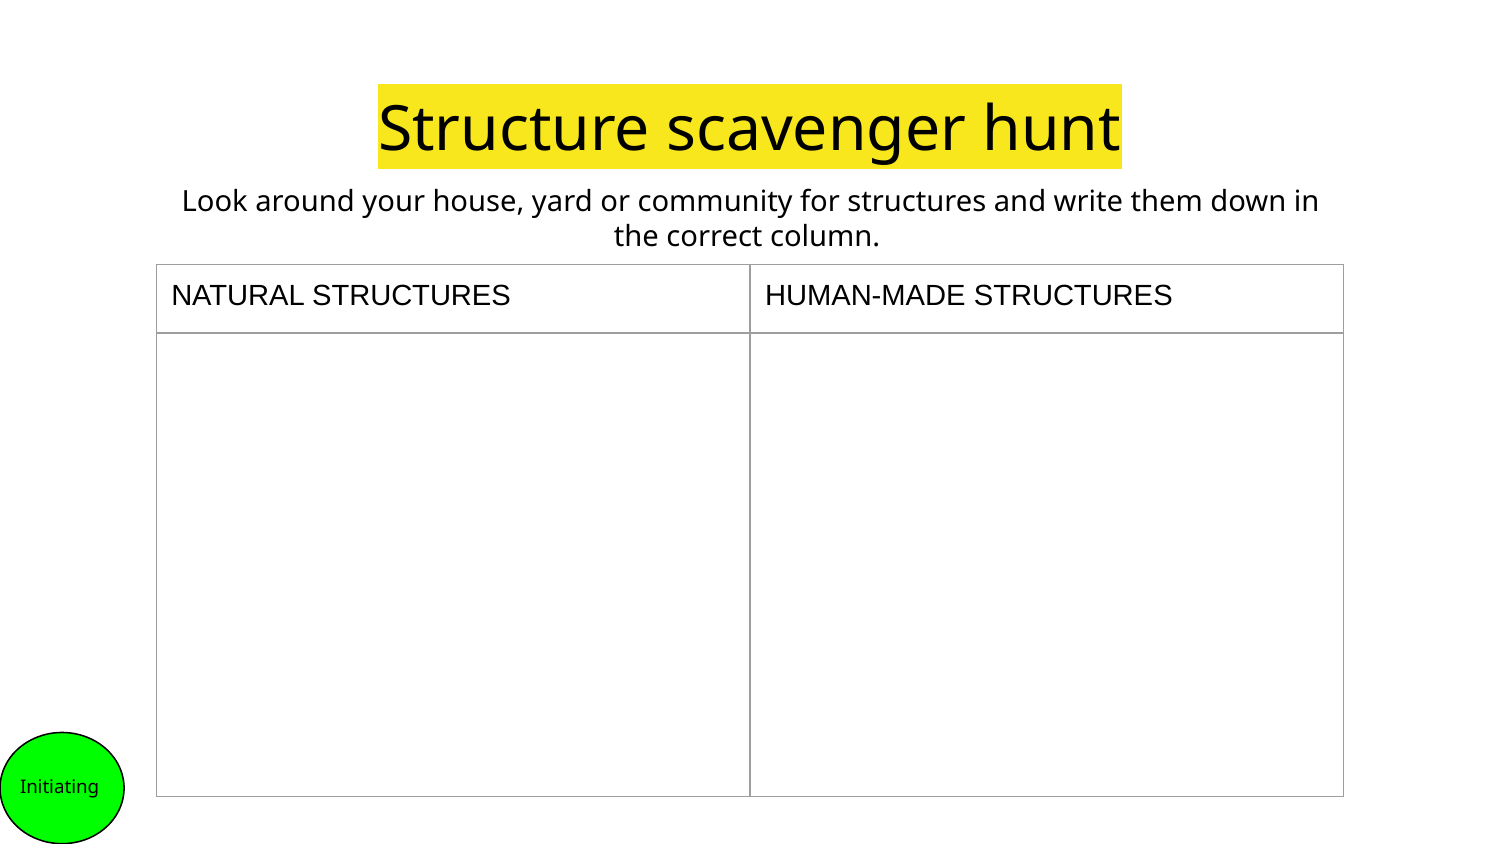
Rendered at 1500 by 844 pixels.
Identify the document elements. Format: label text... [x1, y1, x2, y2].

table_cell [751, 334, 1343, 796]
table_cell [157, 334, 749, 796]
table_header HUMAN-MADE STRUCTURES [751, 265, 1343, 332]
title Structure scavenger hunt [51, 72, 1449, 167]
text_box [94, 264, 505, 811]
text_box [2, 805, 122, 844]
text_box Look around your house, yard or community for structures and write them down in the correct column. [150, 167, 1353, 265]
table_header NATURAL STRUCTURES [157, 265, 749, 332]
text_box [8, 732, 116, 760]
text_box Initiating [0, 760, 125, 805]
